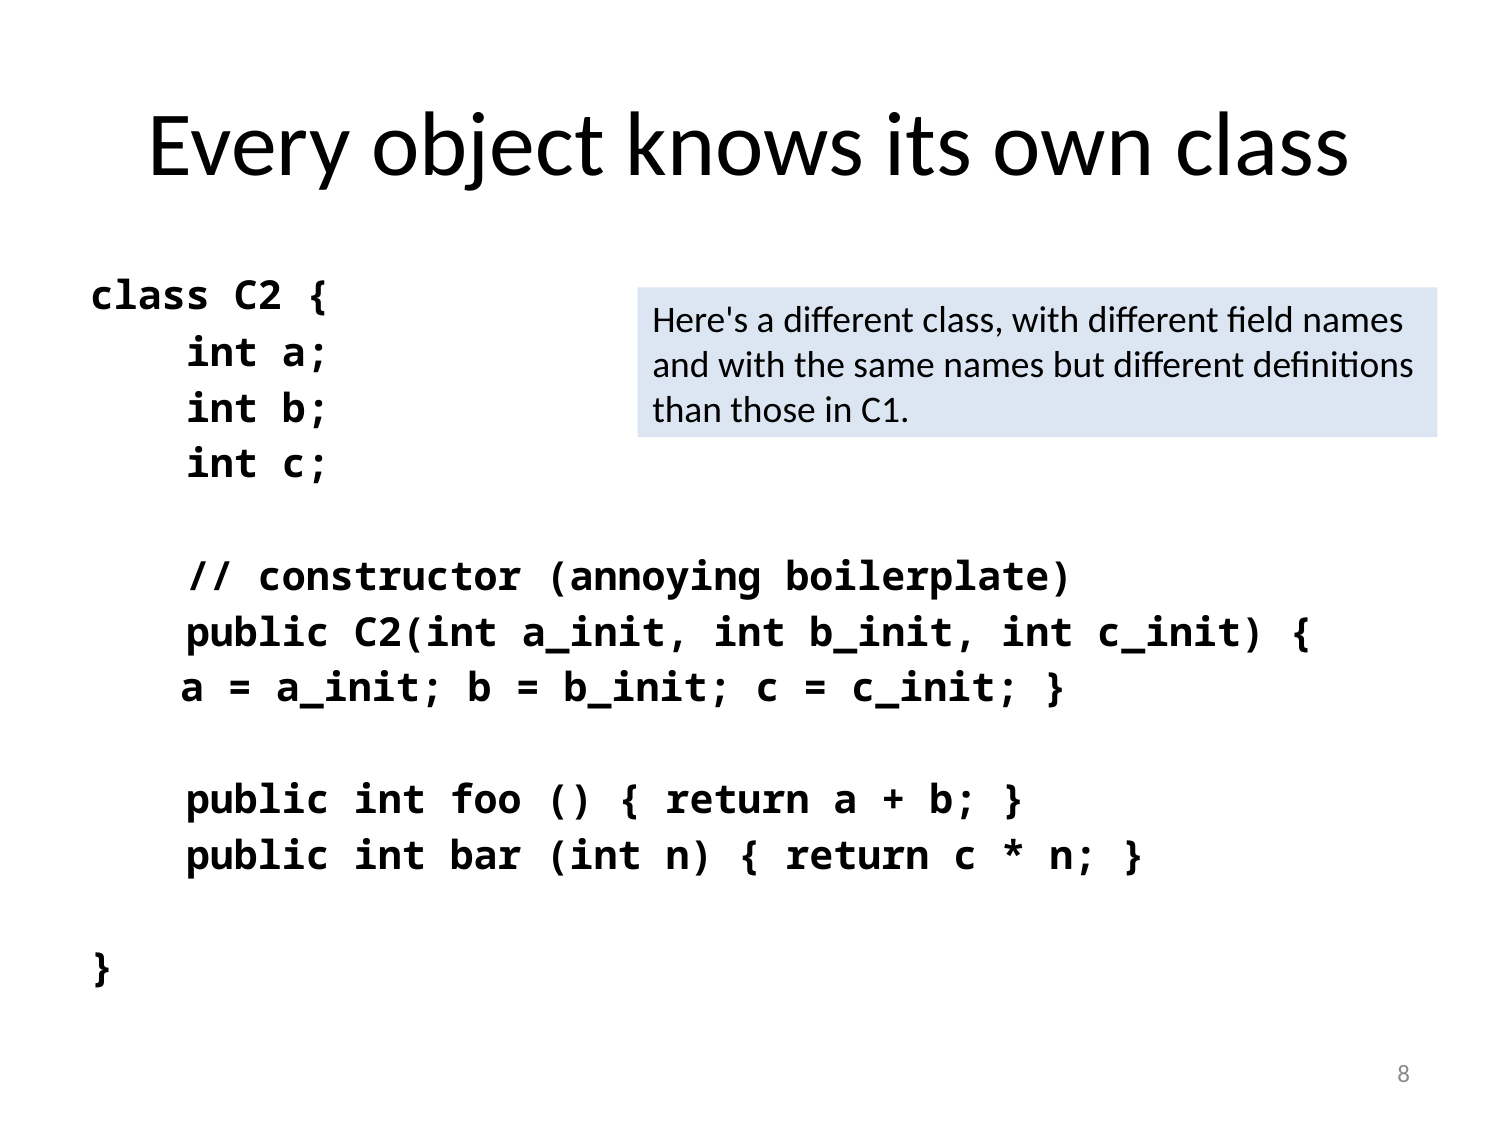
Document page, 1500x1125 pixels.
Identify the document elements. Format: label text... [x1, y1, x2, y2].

slide_number 8 [1074, 1042, 1425, 1103]
text_box Here's a different class, with different field names and with the same names but different definitions than those in C1. [637, 287, 1438, 438]
title Every object knows its own class [75, 45, 1425, 233]
list class C2 { int a; int b; int c; // constructor (annoying boilerplate) public C2(int a_init, int b_init, int c_init) { a = a_init; b = b_init; c = c_init; } public int foo () { return a + b; } public int bar (int n) { return c * n; } } [75, 262, 1425, 1005]
